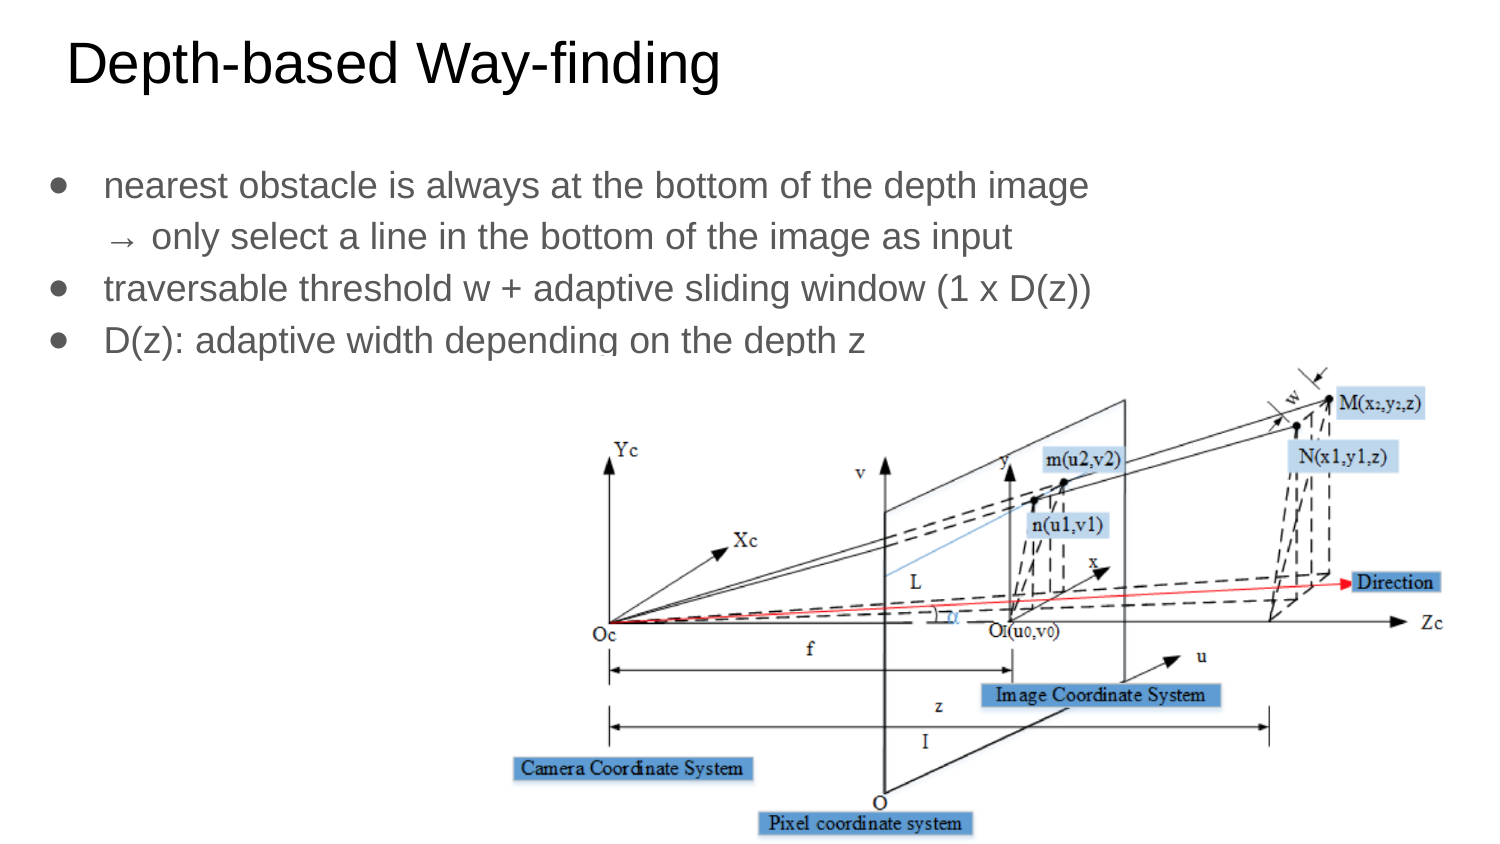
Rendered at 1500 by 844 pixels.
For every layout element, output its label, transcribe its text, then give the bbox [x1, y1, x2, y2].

list nearest obstacle is always at the bottom of the depth image → only select a line in the bottom of the image as input traversable threshold w + adaptive sliding window (1 x D(z)) D(z): adaptive width depending on the depth z [13, 139, 1400, 700]
picture [500, 356, 1451, 844]
title Depth-based Way-finding [51, 10, 1449, 105]
